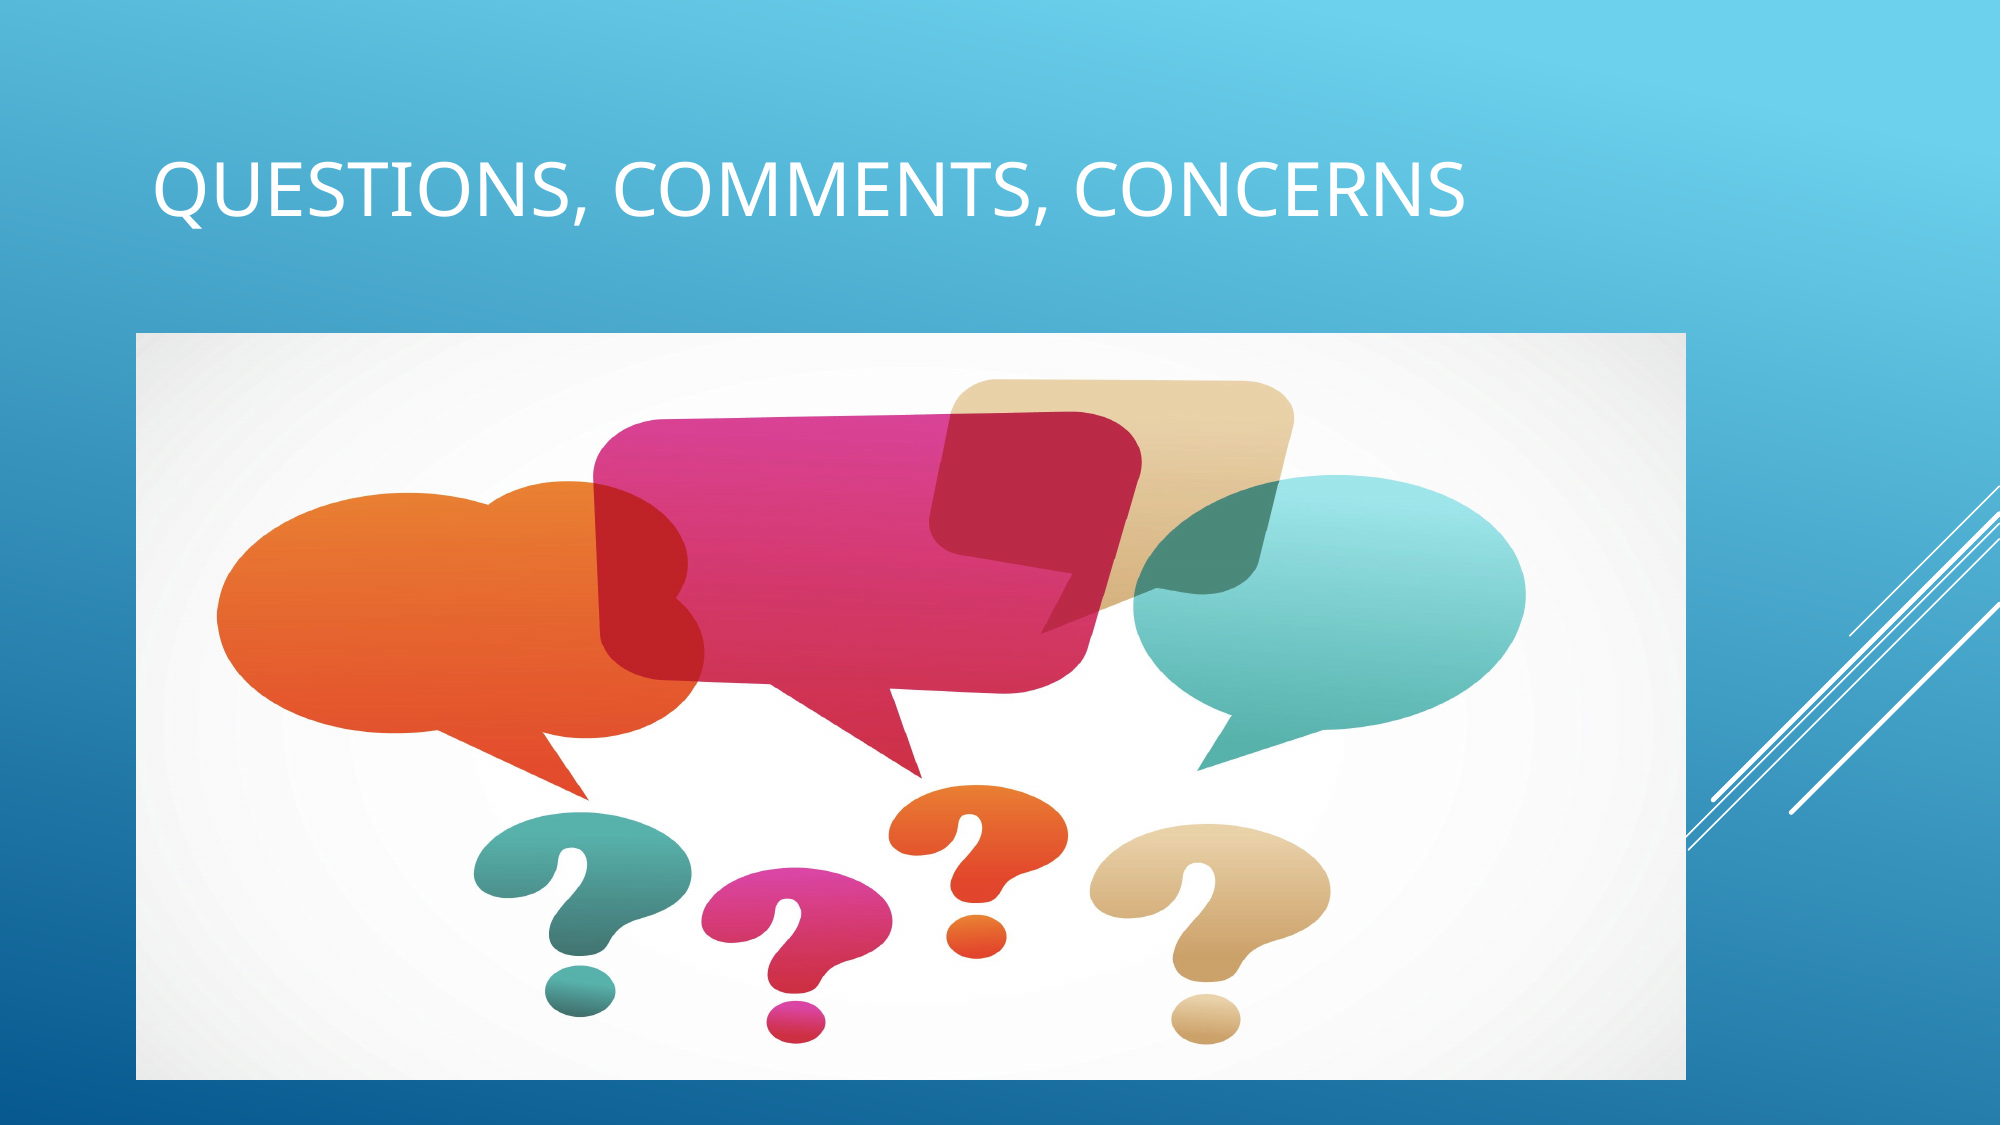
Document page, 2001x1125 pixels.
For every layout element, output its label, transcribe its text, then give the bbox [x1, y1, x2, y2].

picture [136, 333, 1687, 1080]
title Questions, Comments, concerns [136, 64, 1537, 309]
